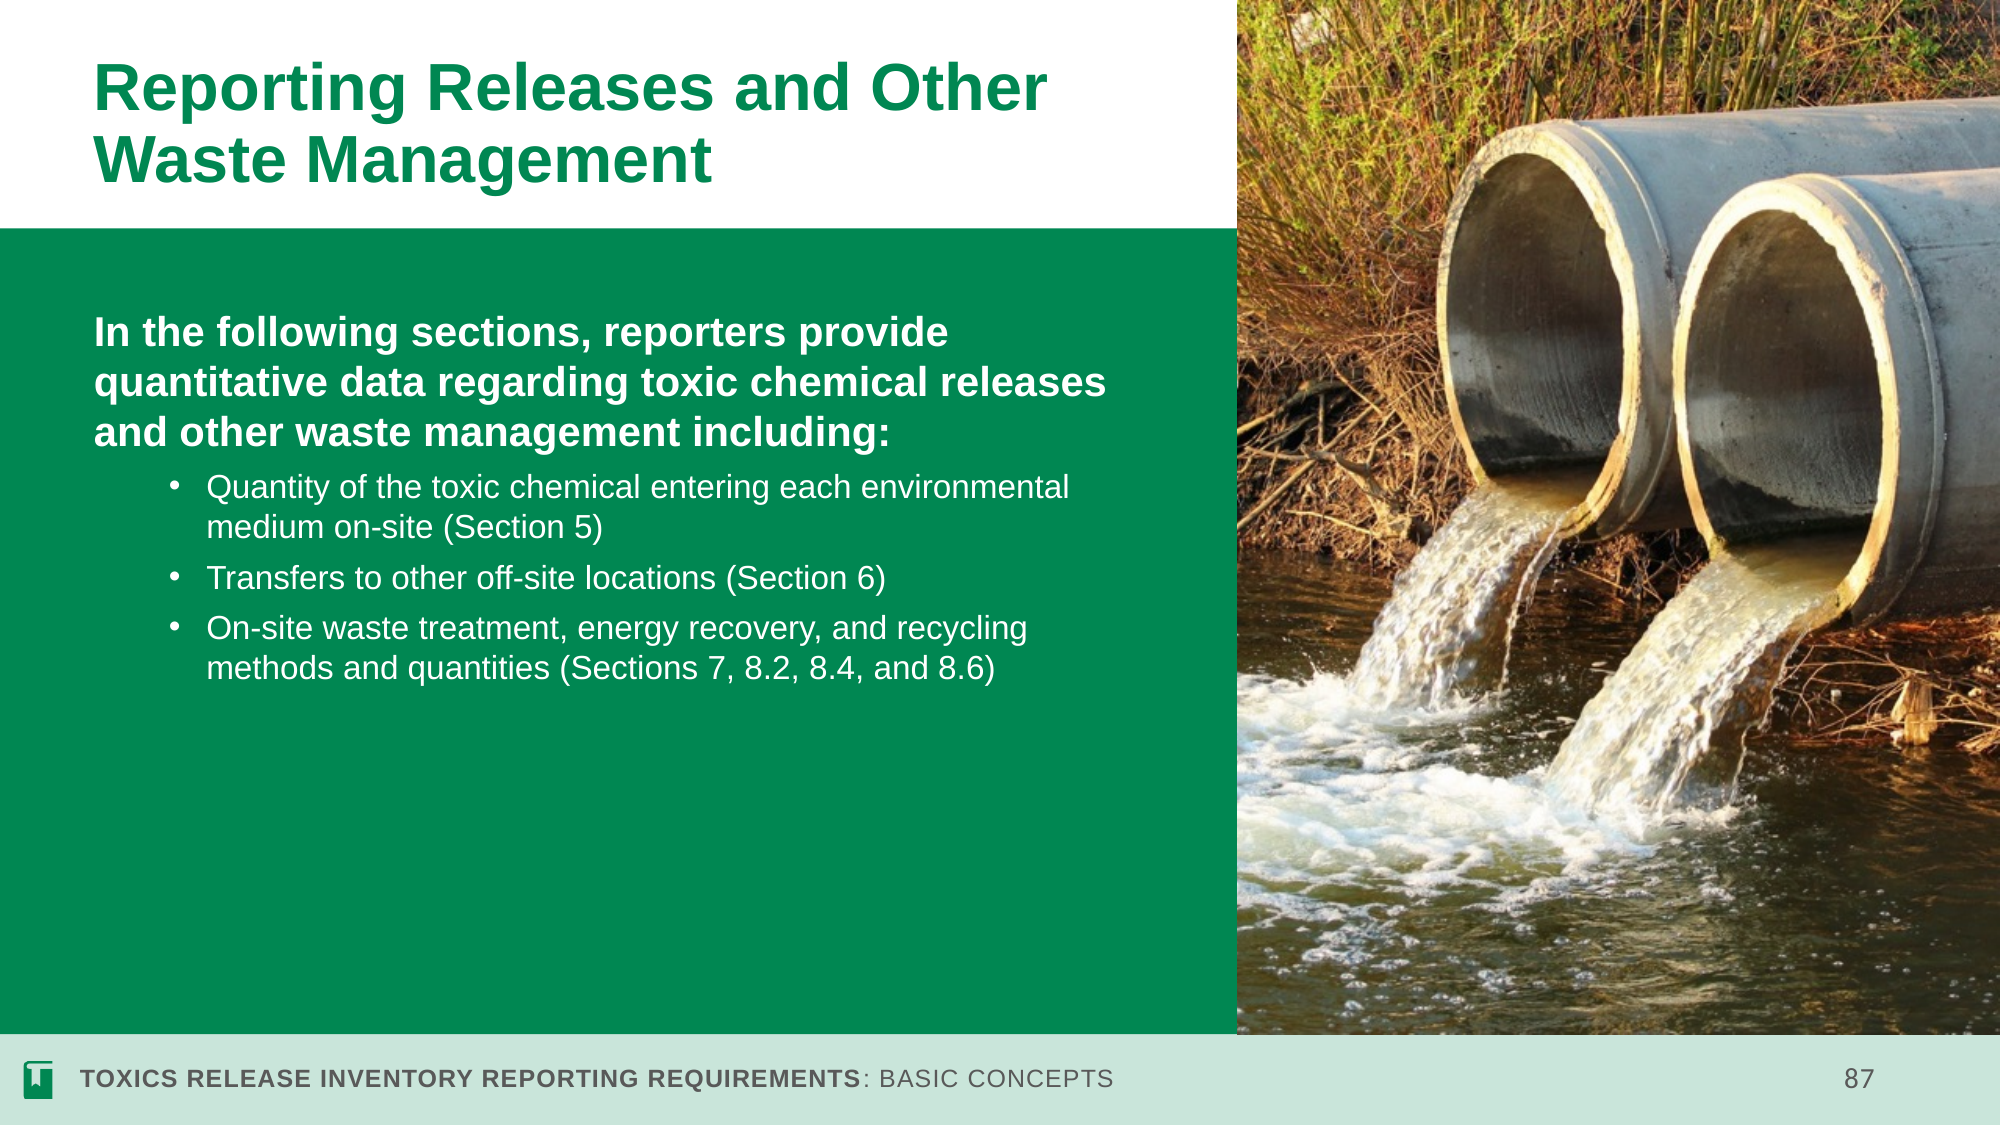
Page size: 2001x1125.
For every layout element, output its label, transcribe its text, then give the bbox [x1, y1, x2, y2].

list In the following sections, reporters provide quantitative data regarding toxic chemical releases and other waste management including: Quantity of the toxic chemical entering each environmental medium on-site (Section 5) Transfers to other off-site locations (Section 6) On-site waste treatment, energy recovery, and recycling methods and quantities (Sections 7, 8.2, 8.4, and 8.6) [78, 297, 1145, 954]
picture [1237, 0, 2000, 1035]
title Reporting Releases and Other Waste Management [78, 63, 1145, 186]
